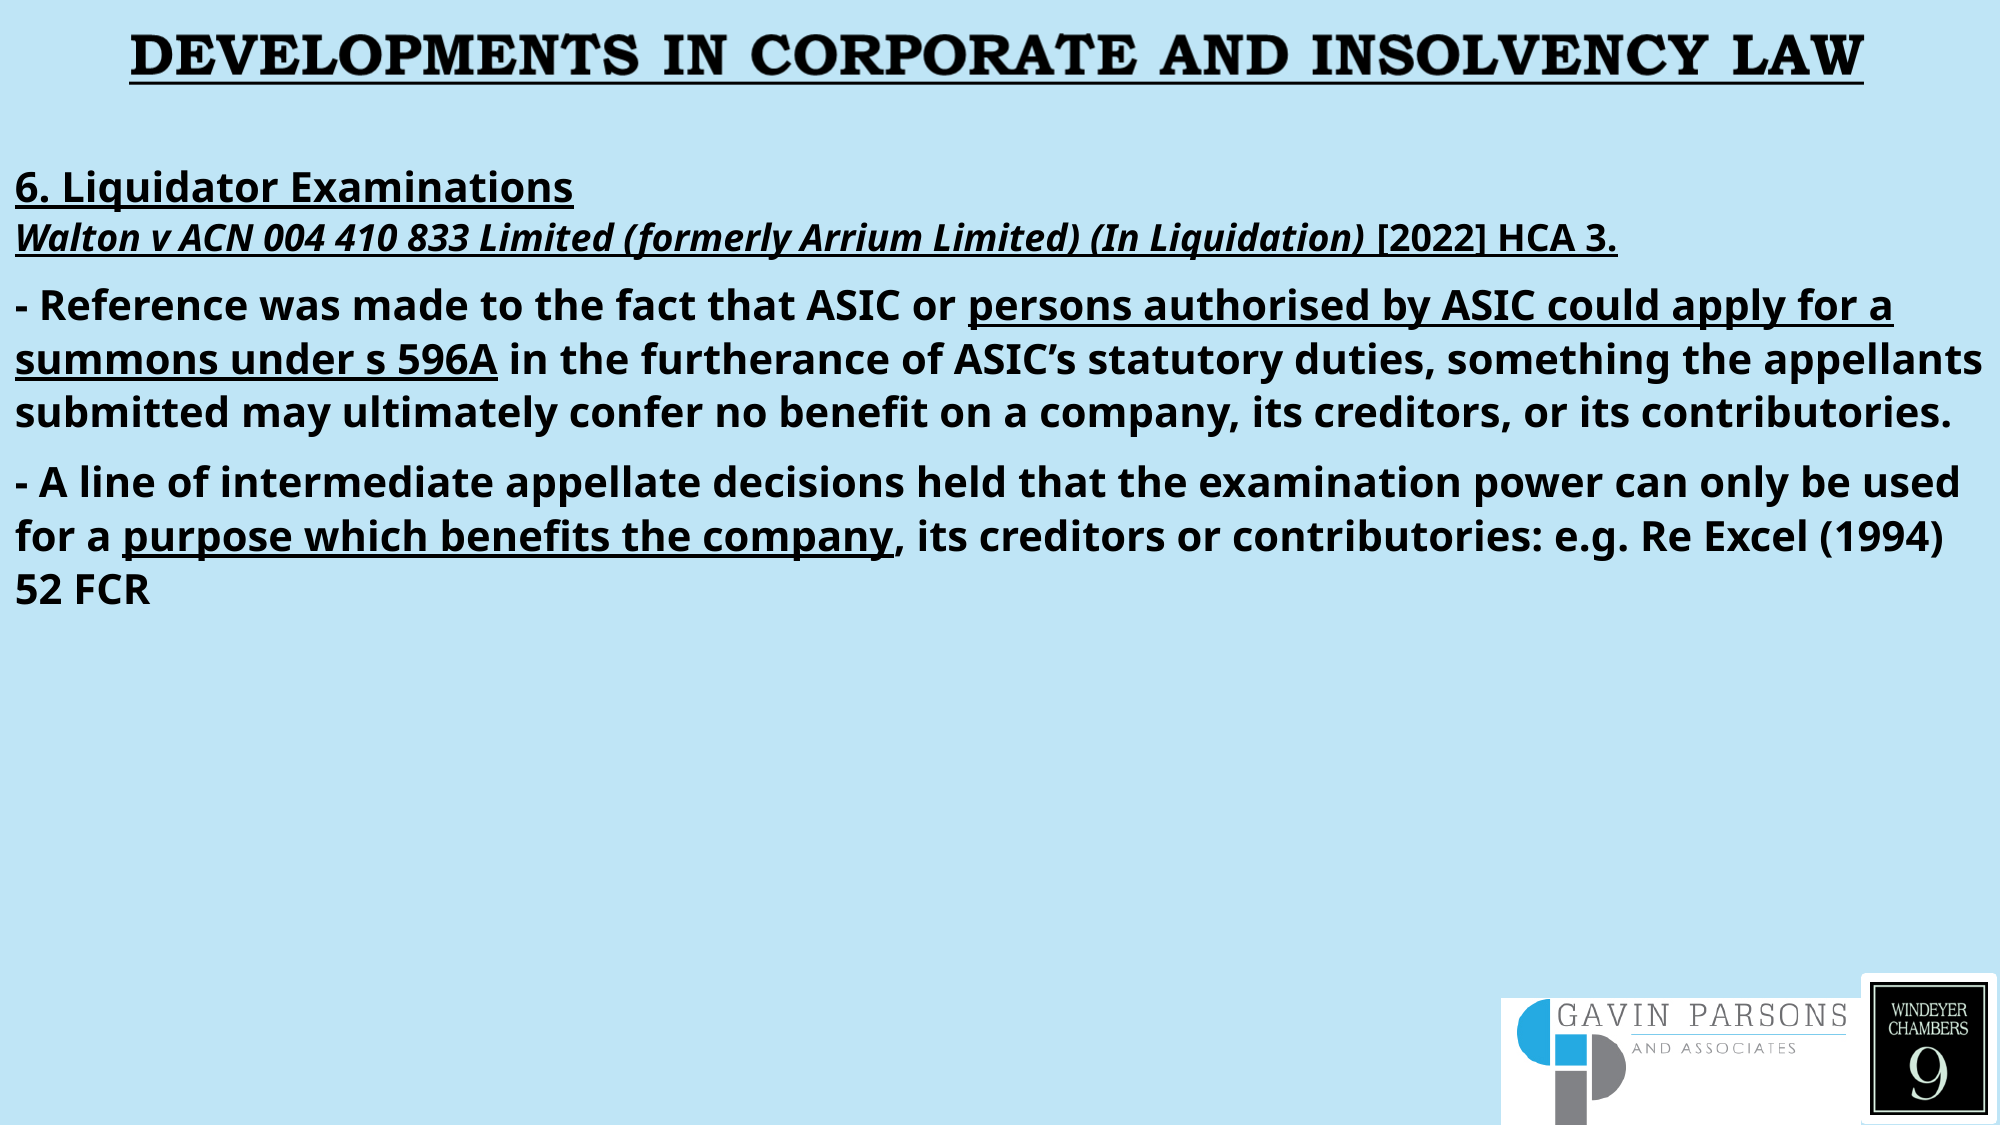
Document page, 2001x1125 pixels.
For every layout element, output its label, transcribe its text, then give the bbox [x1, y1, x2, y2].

picture [1501, 998, 1861, 1125]
picture [93, 0, 1899, 124]
text_box 6. Liquidator Examinations Walton v ACN 004 410 833 Limited (formerly Arrium Limited) (In Liquidation) [2022] HCA 3. - Reference was made to the fact that ASIC or persons authorised by ASIC could apply for a summons under s 596A in the furtherance of ASIC’s statutory duties, something the appellants submitted may ultimately confer no benefit on a company, its creditors, or its contributories. - A line of intermediate appellate decisions held that the examination power can only be used for a purpose which benefits the company, its creditors or contributories: e.g. Re Excel (1994) 52 FCR [0, 128, 2000, 691]
picture [1870, 982, 1989, 1116]
